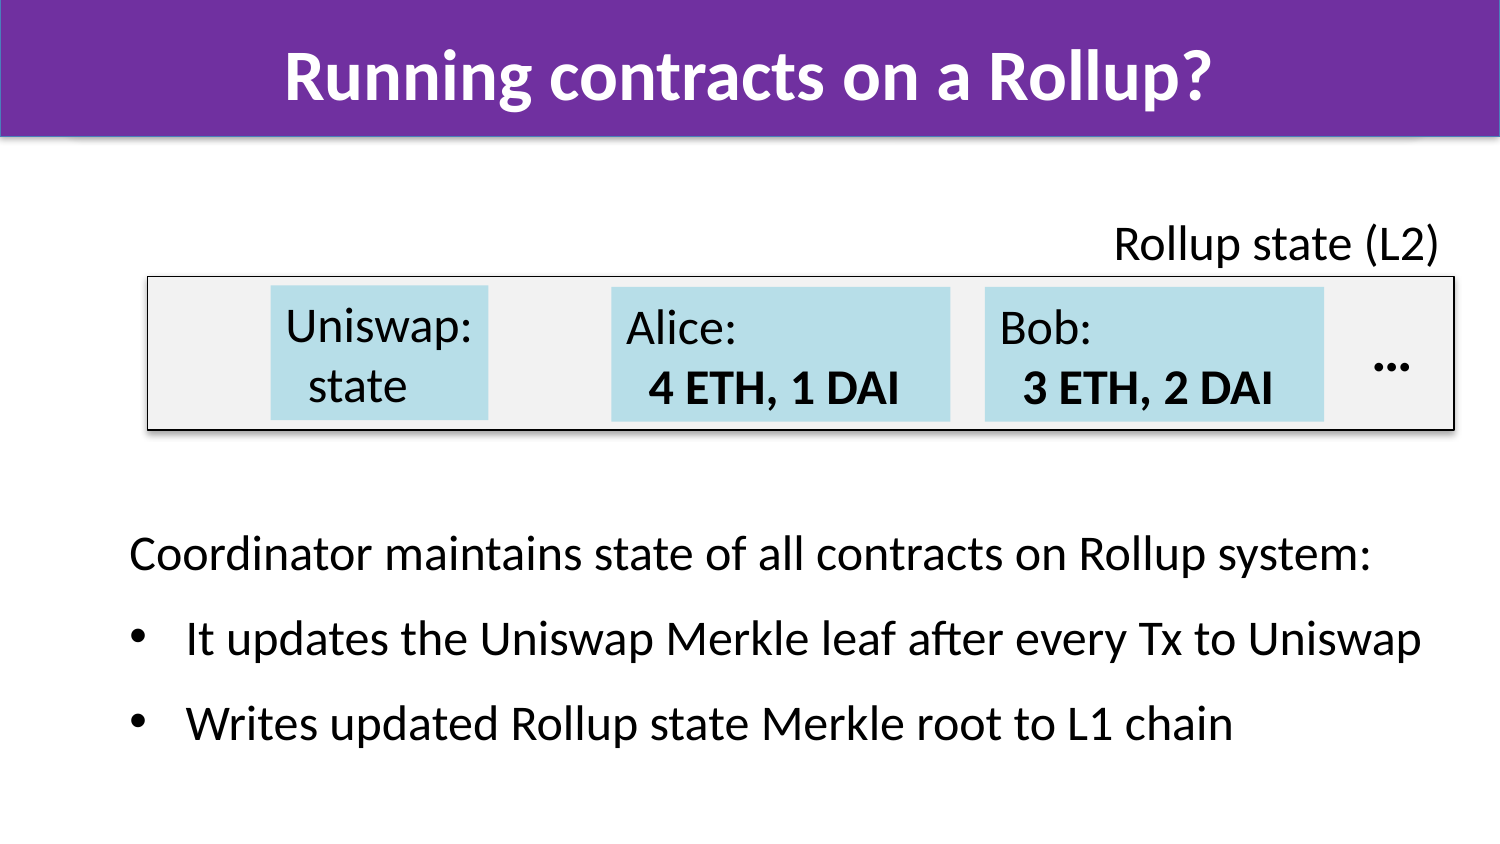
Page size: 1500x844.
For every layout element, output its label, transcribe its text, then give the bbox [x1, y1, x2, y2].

text_box … [1356, 306, 1428, 391]
text_box Alice: 4 ETH, 1 DAI [611, 286, 951, 422]
text_box Rollup state (L2) [1098, 203, 1459, 278]
text_box Uniswap: state [270, 285, 489, 421]
text_box [147, 276, 1455, 431]
text_box Bob: 3 ETH, 2 DAI [984, 286, 1325, 422]
title Running contracts on a Rollup? [75, 20, 1425, 123]
text_box Coordinator maintains state of all contracts on Rollup system: It updates the Uniswap Merkle leaf after every Tx to Uniswap Writes updated Rollup state Merkle root to L1 chain [114, 513, 1438, 758]
